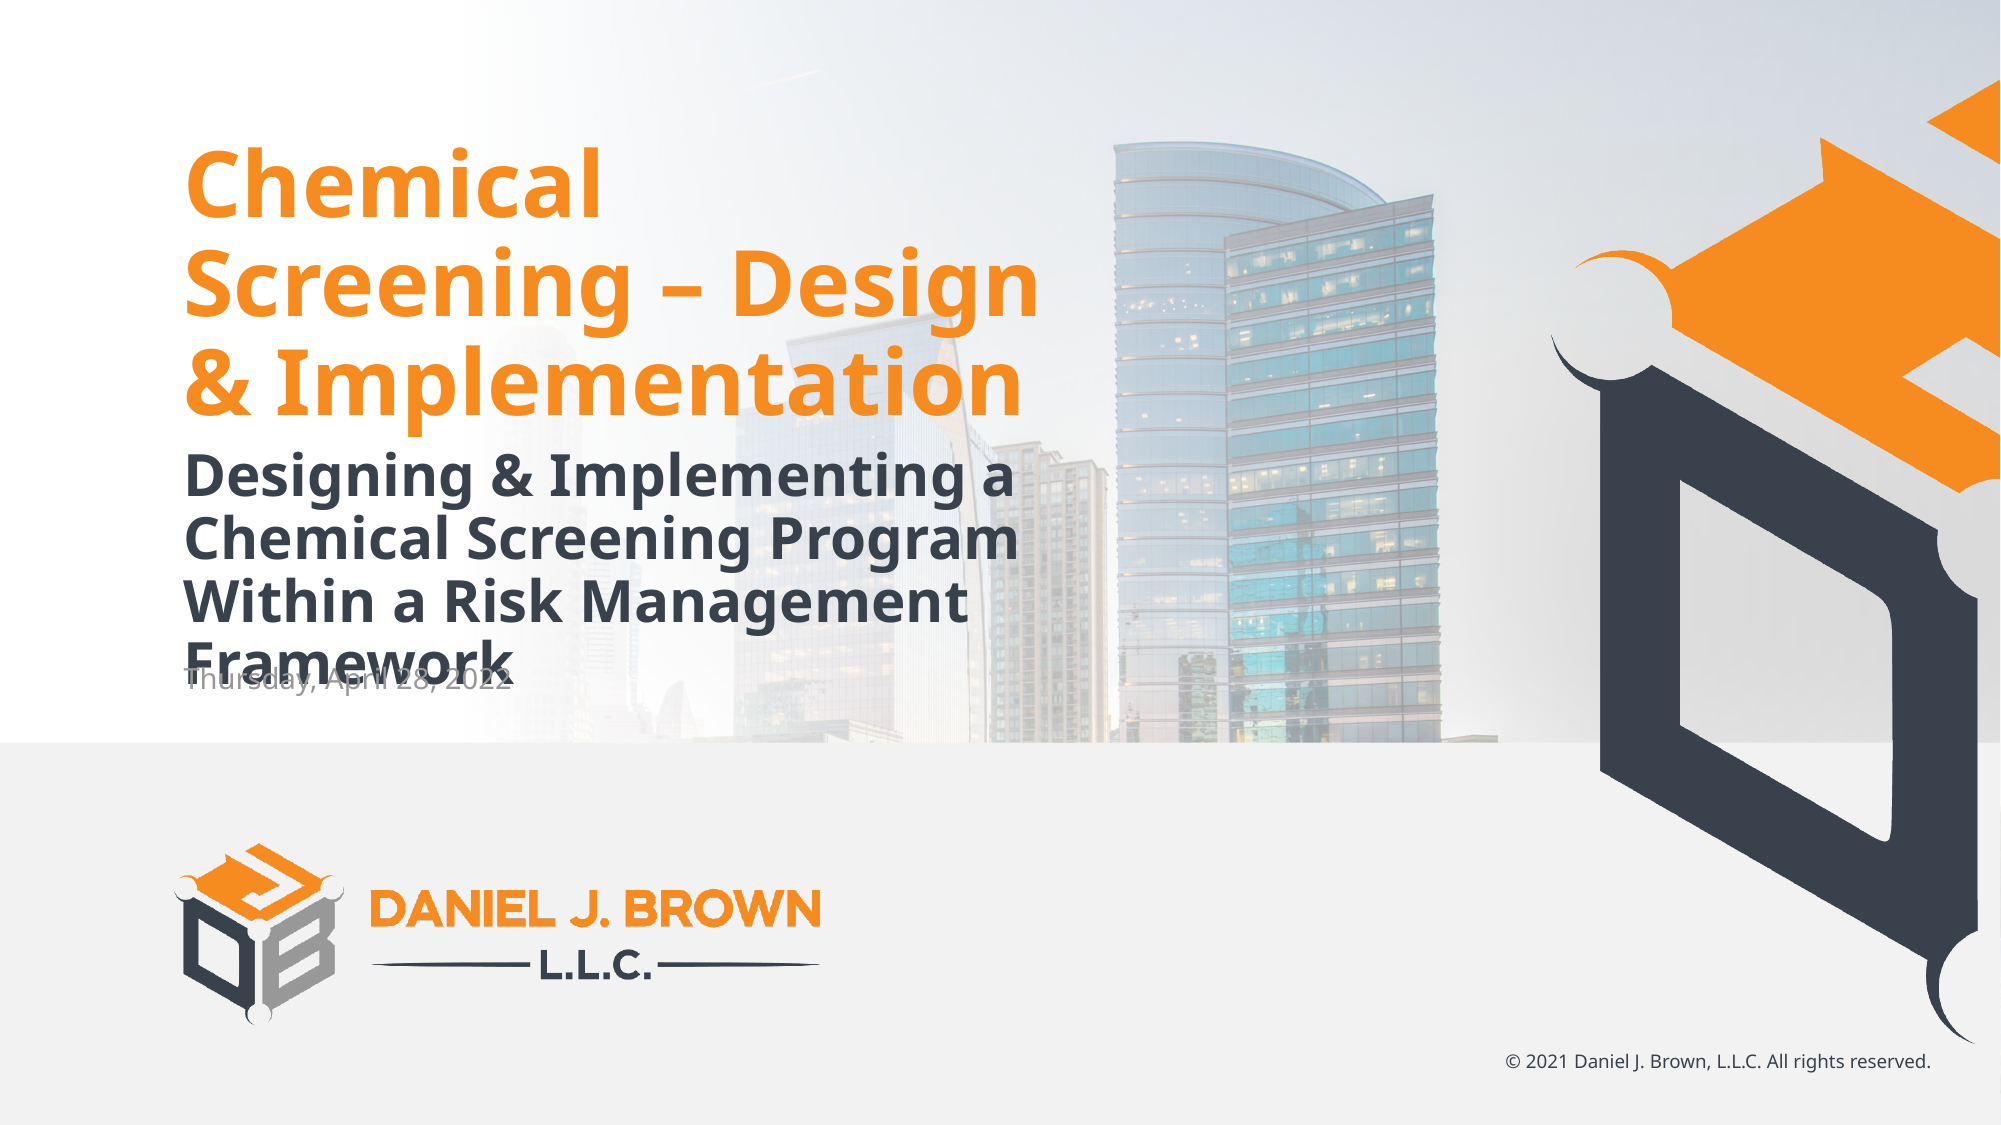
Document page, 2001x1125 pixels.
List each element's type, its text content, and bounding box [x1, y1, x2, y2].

picture [1551, 80, 2000, 1044]
list Thursday, April 28, 2022 [168, 657, 858, 709]
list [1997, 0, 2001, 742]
list Designing & Implementing a Chemical Screening Program Within a Risk Management Framework [168, 438, 1071, 632]
list Chemical Screening – Design & Implementation [168, 131, 1071, 438]
picture [174, 843, 820, 1025]
